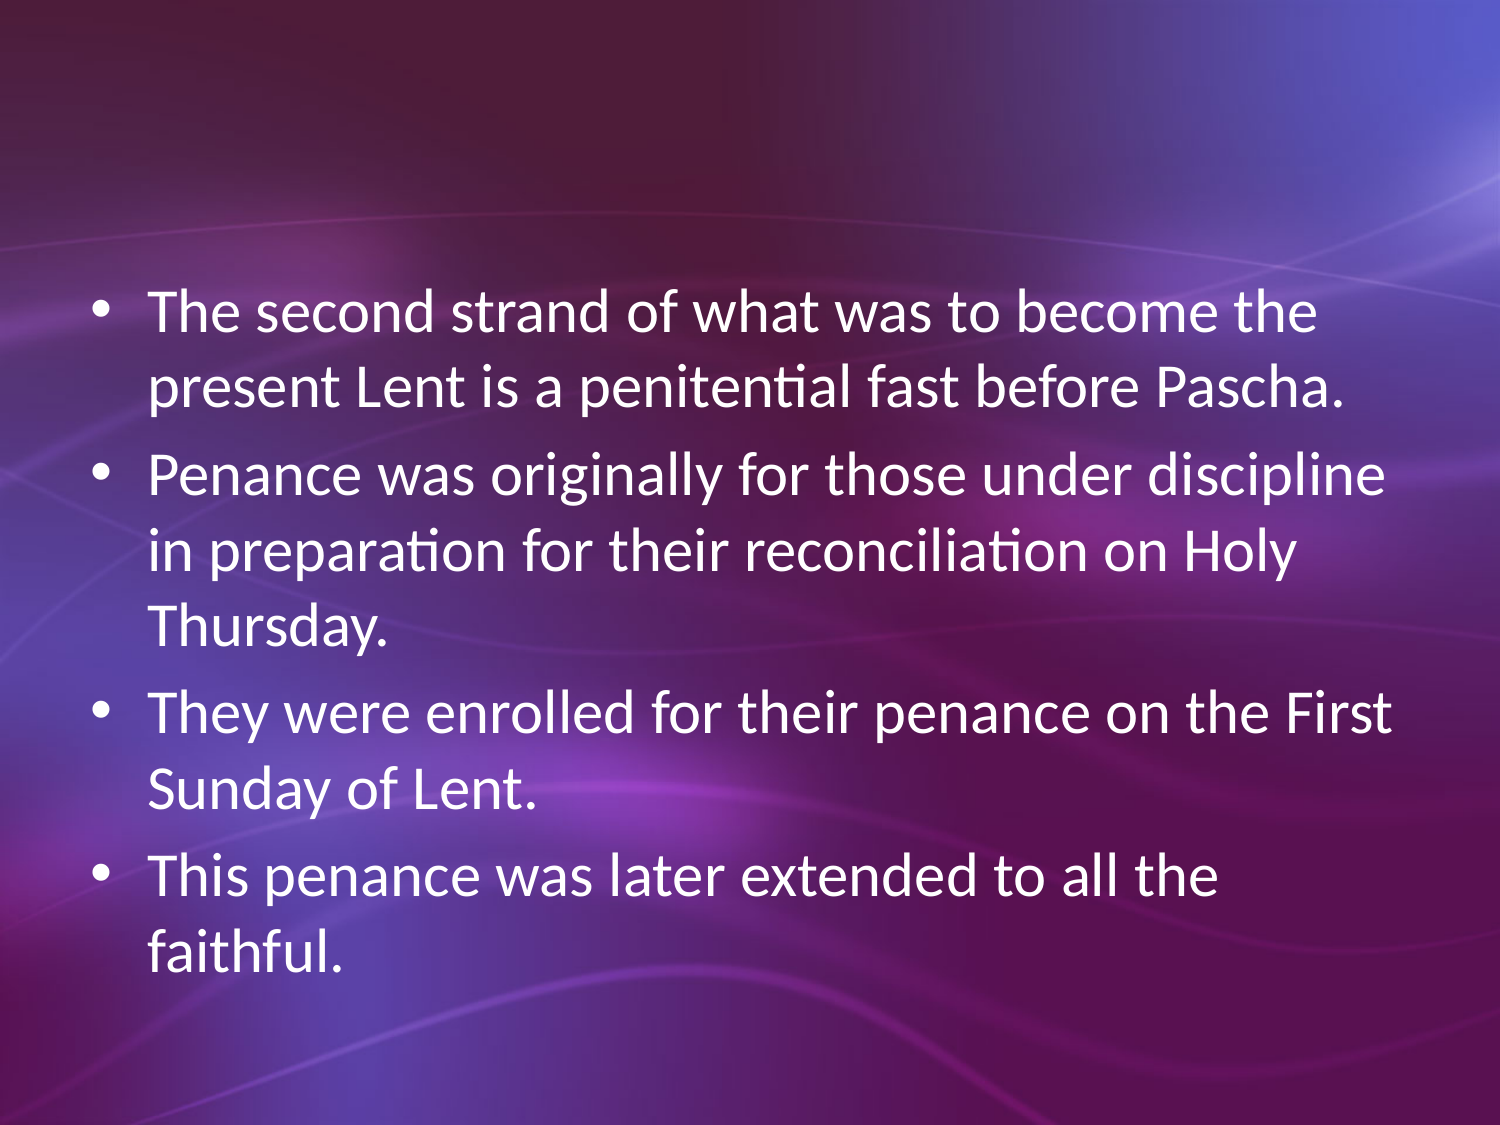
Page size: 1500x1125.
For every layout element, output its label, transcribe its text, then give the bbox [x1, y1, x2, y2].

list The second strand of what was to become the present Lent is a penitential fast before Pascha. Penance was originally for those under discipline in preparation for their reconciliation on Holy Thursday. They were enrolled for their penance on the First Sunday of Lent. This penance was later extended to all the faithful. [75, 262, 1425, 1005]
picture [0, 0, 1500, 1125]
